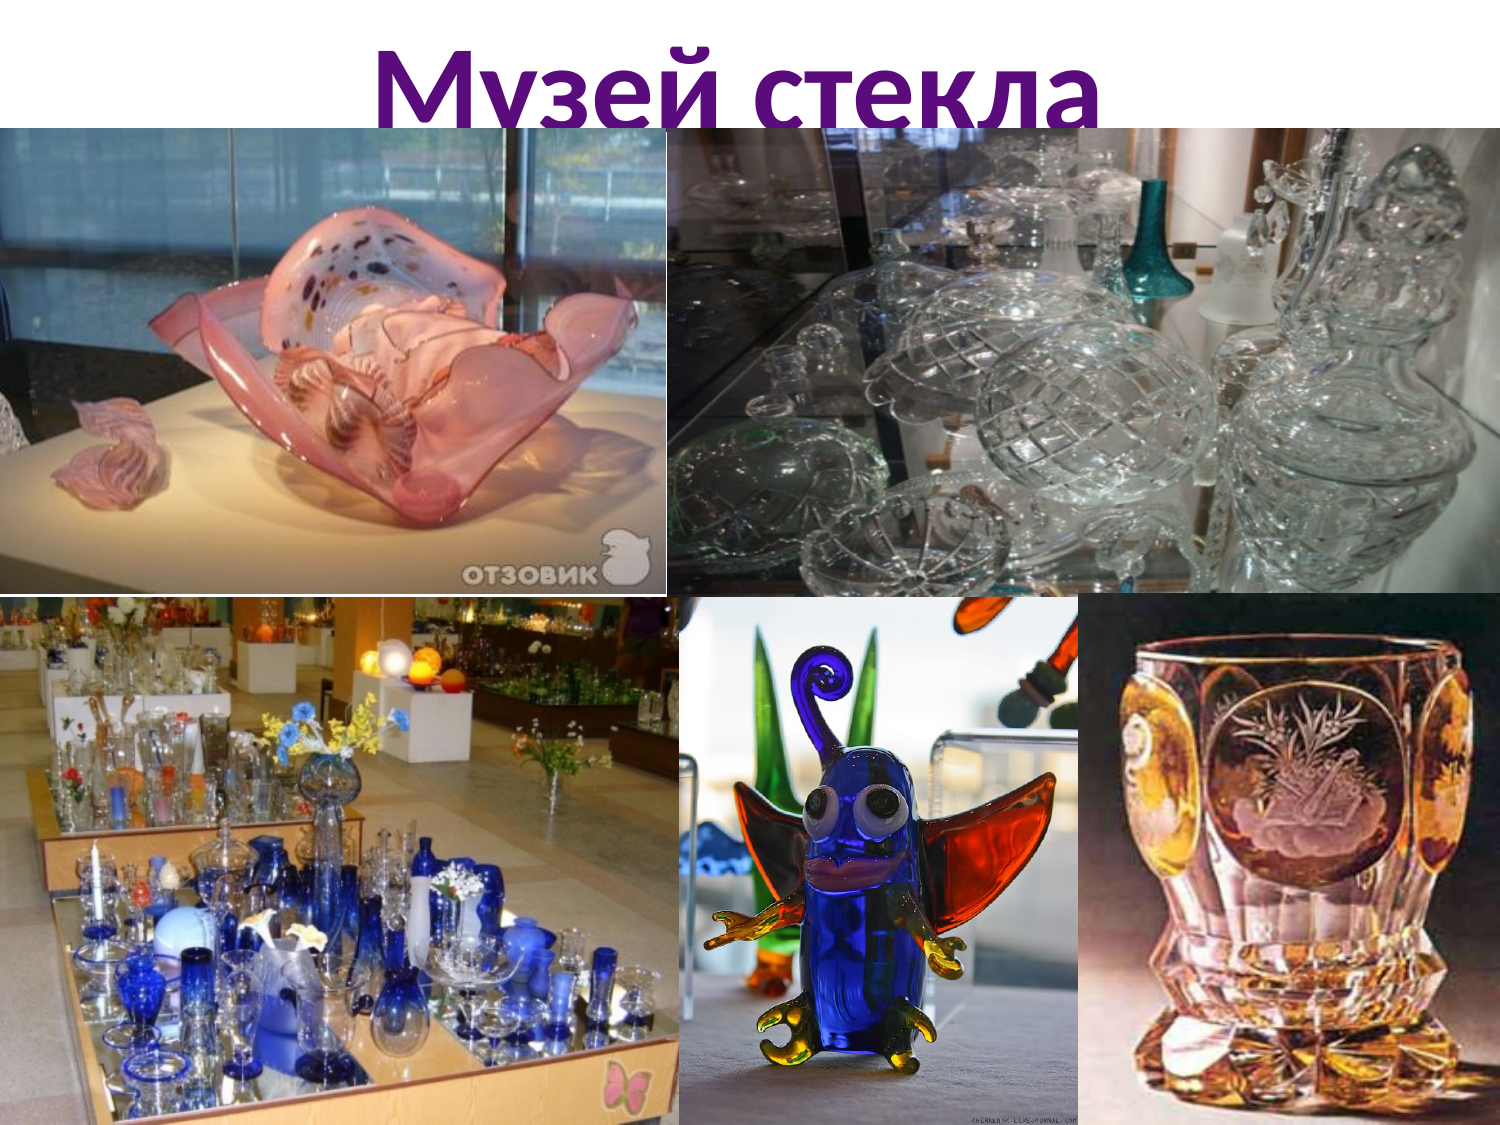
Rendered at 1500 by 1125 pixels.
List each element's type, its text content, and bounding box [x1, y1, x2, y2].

picture [0, 128, 1500, 1125]
picture [0, 128, 666, 594]
text_box Музей стекла [355, 0, 1121, 128]
